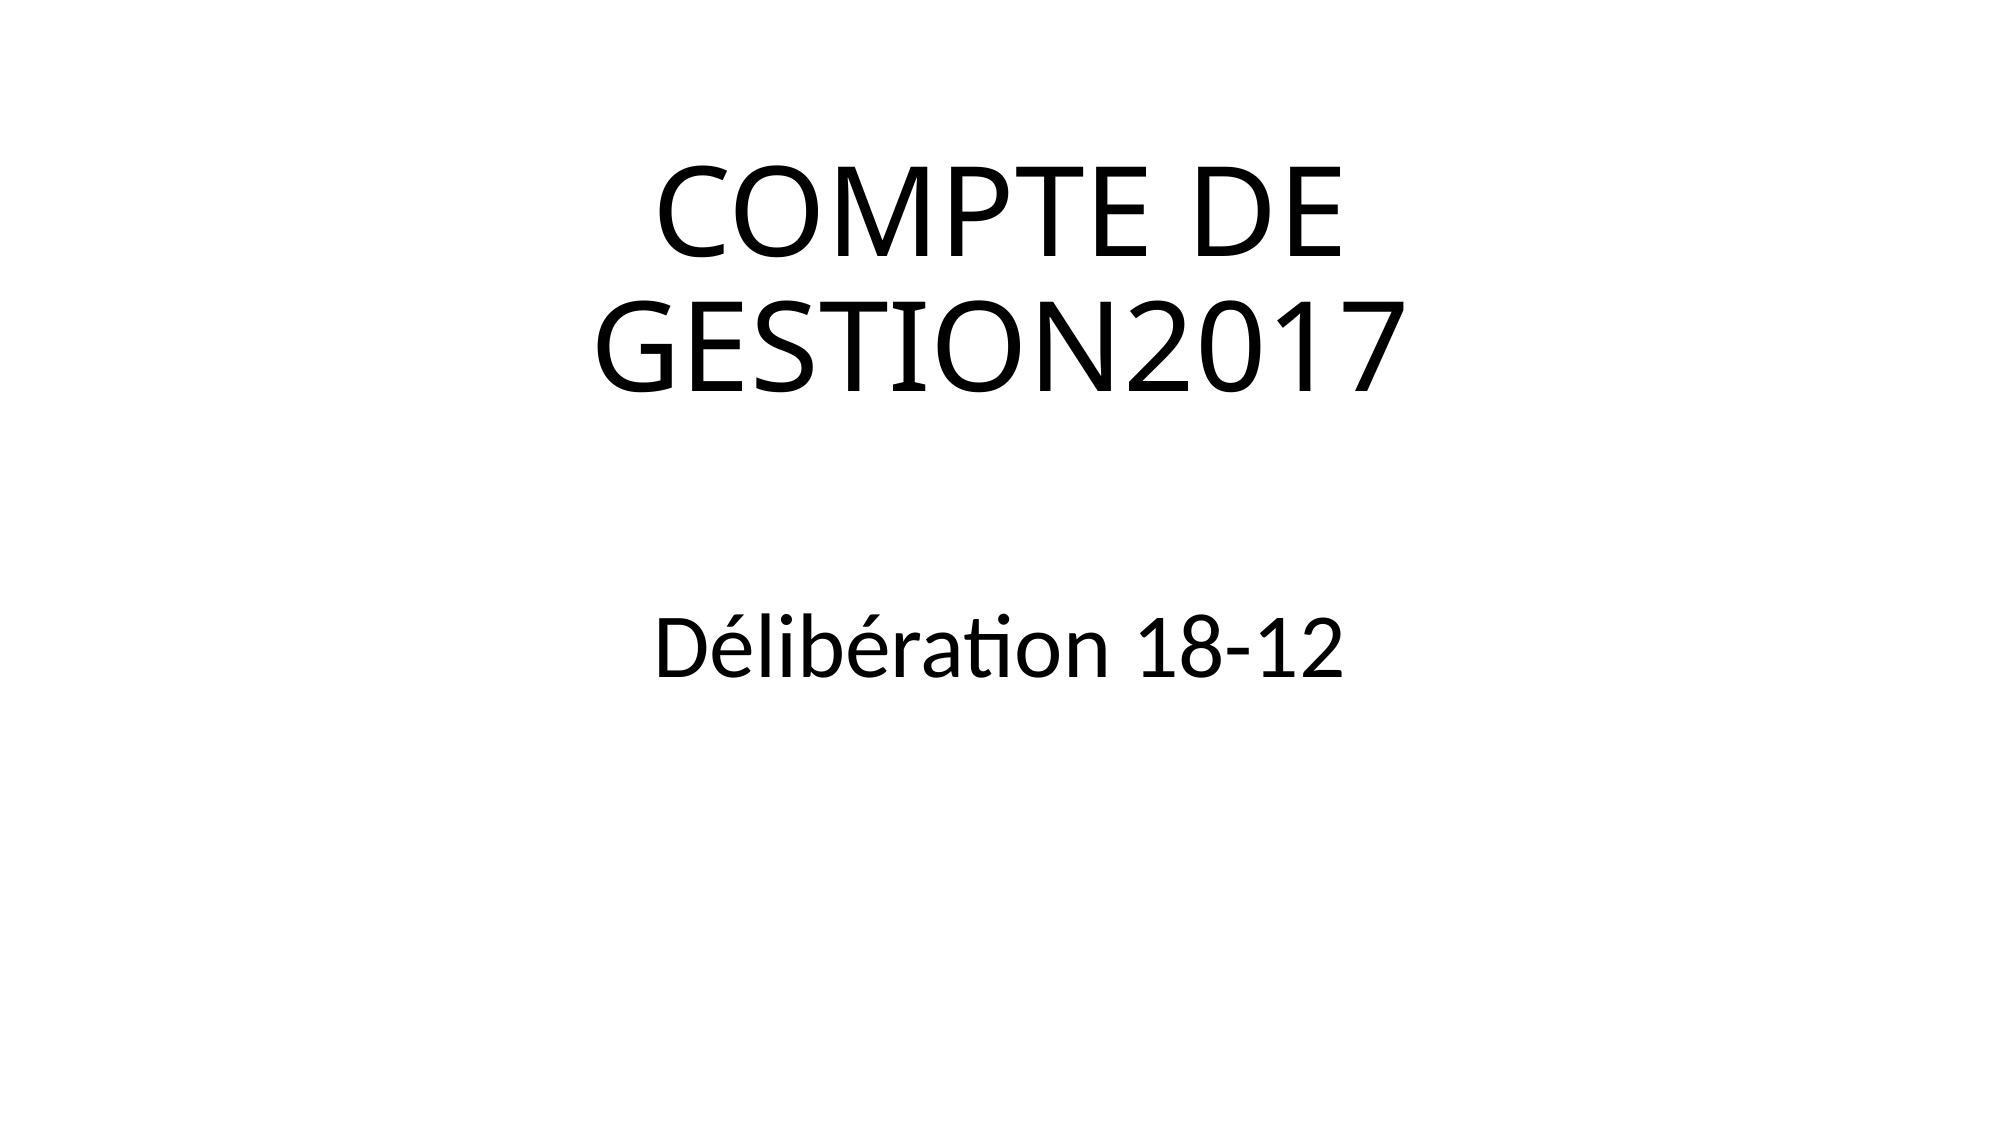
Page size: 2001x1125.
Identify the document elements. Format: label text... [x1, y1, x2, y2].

title COMPTE DE GESTION2017 [249, 184, 1750, 576]
subtitle Délibération 18-12 [249, 590, 1750, 863]
